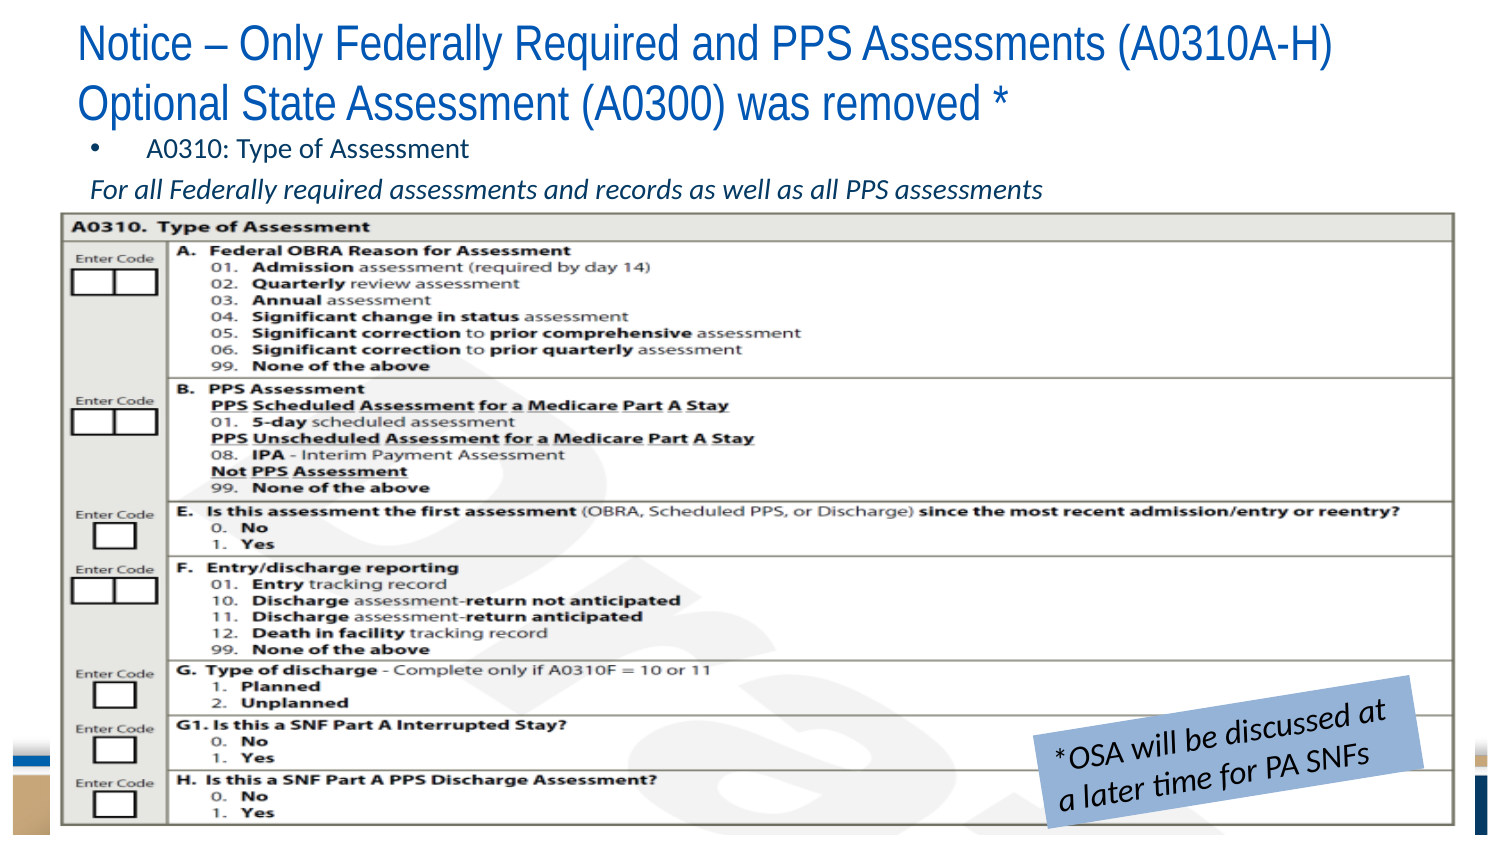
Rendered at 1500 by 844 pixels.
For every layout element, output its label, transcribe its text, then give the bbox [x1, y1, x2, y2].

picture [14, 209, 1487, 835]
list A0310: Type of Assessment For all Federally required assessments and records as well as all PPS assessments [75, 121, 1425, 207]
title Notice – Only Federally Required and PPS Assessments (A0310A-H) Optional State Assessment (A0300) was removed * [62, 0, 1413, 141]
